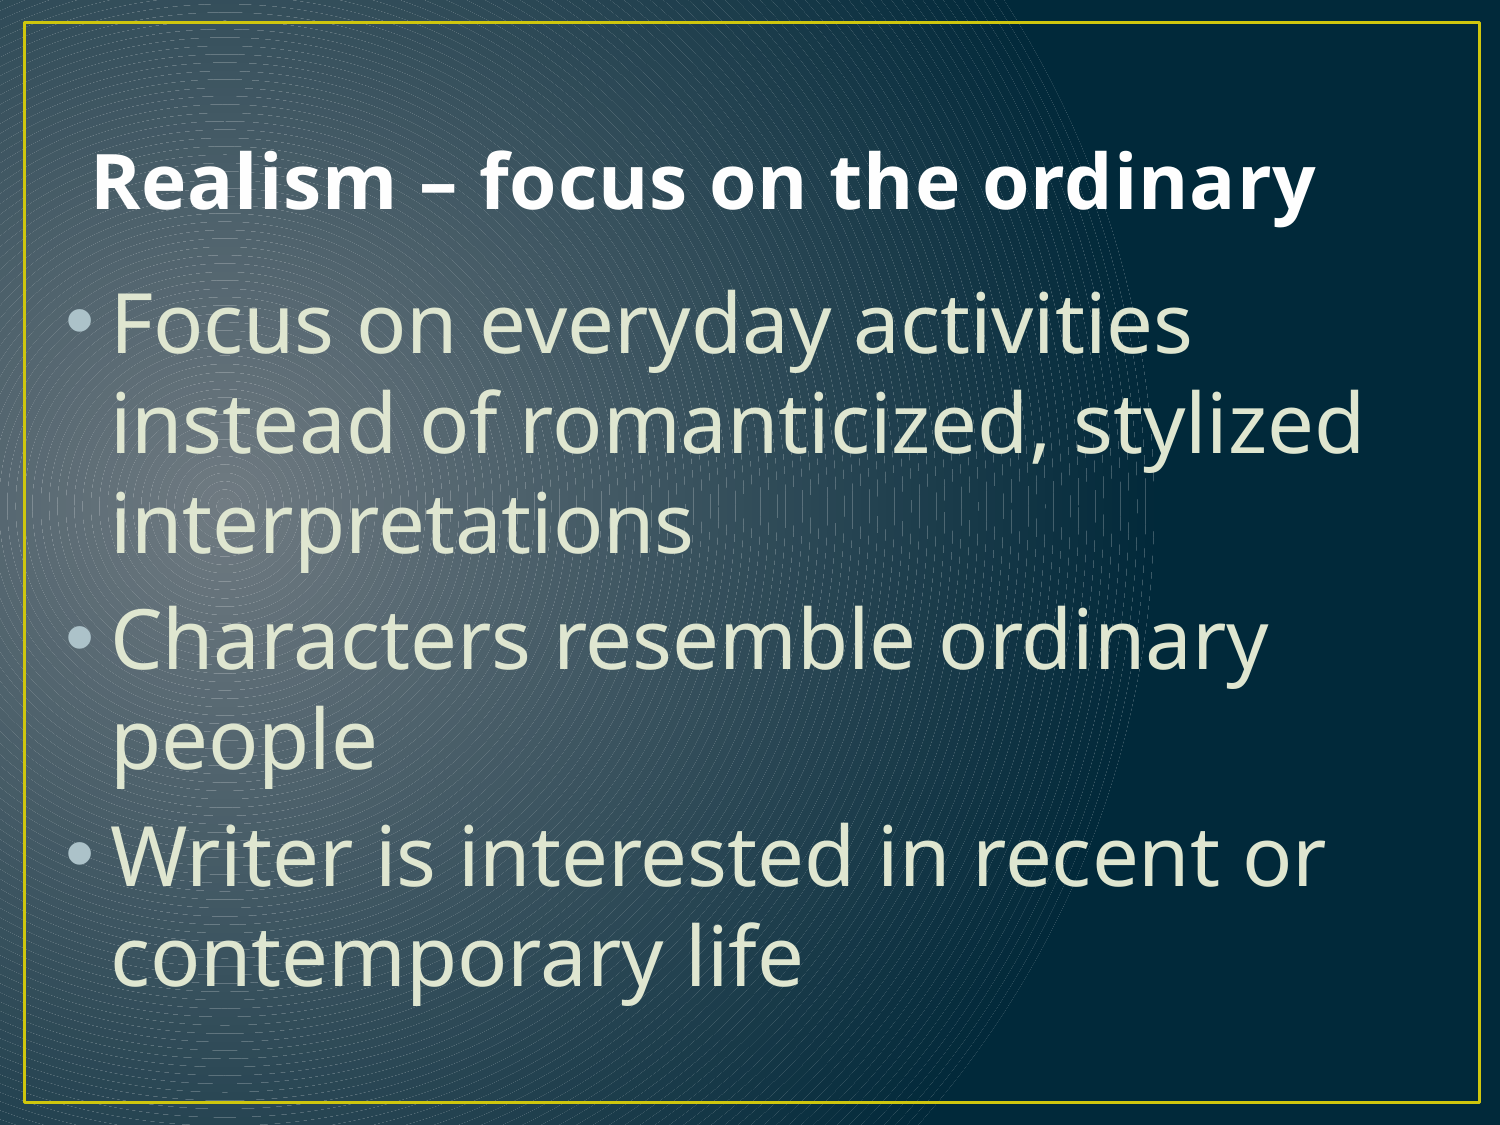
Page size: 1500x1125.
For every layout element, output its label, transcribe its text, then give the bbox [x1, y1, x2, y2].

title Realism – focus on the ordinary [75, 45, 1425, 233]
list Focus on everyday activities instead of romanticized, stylized interpretations Characters resemble ordinary people Writer is interested in recent or contemporary life [50, 262, 1425, 1075]
